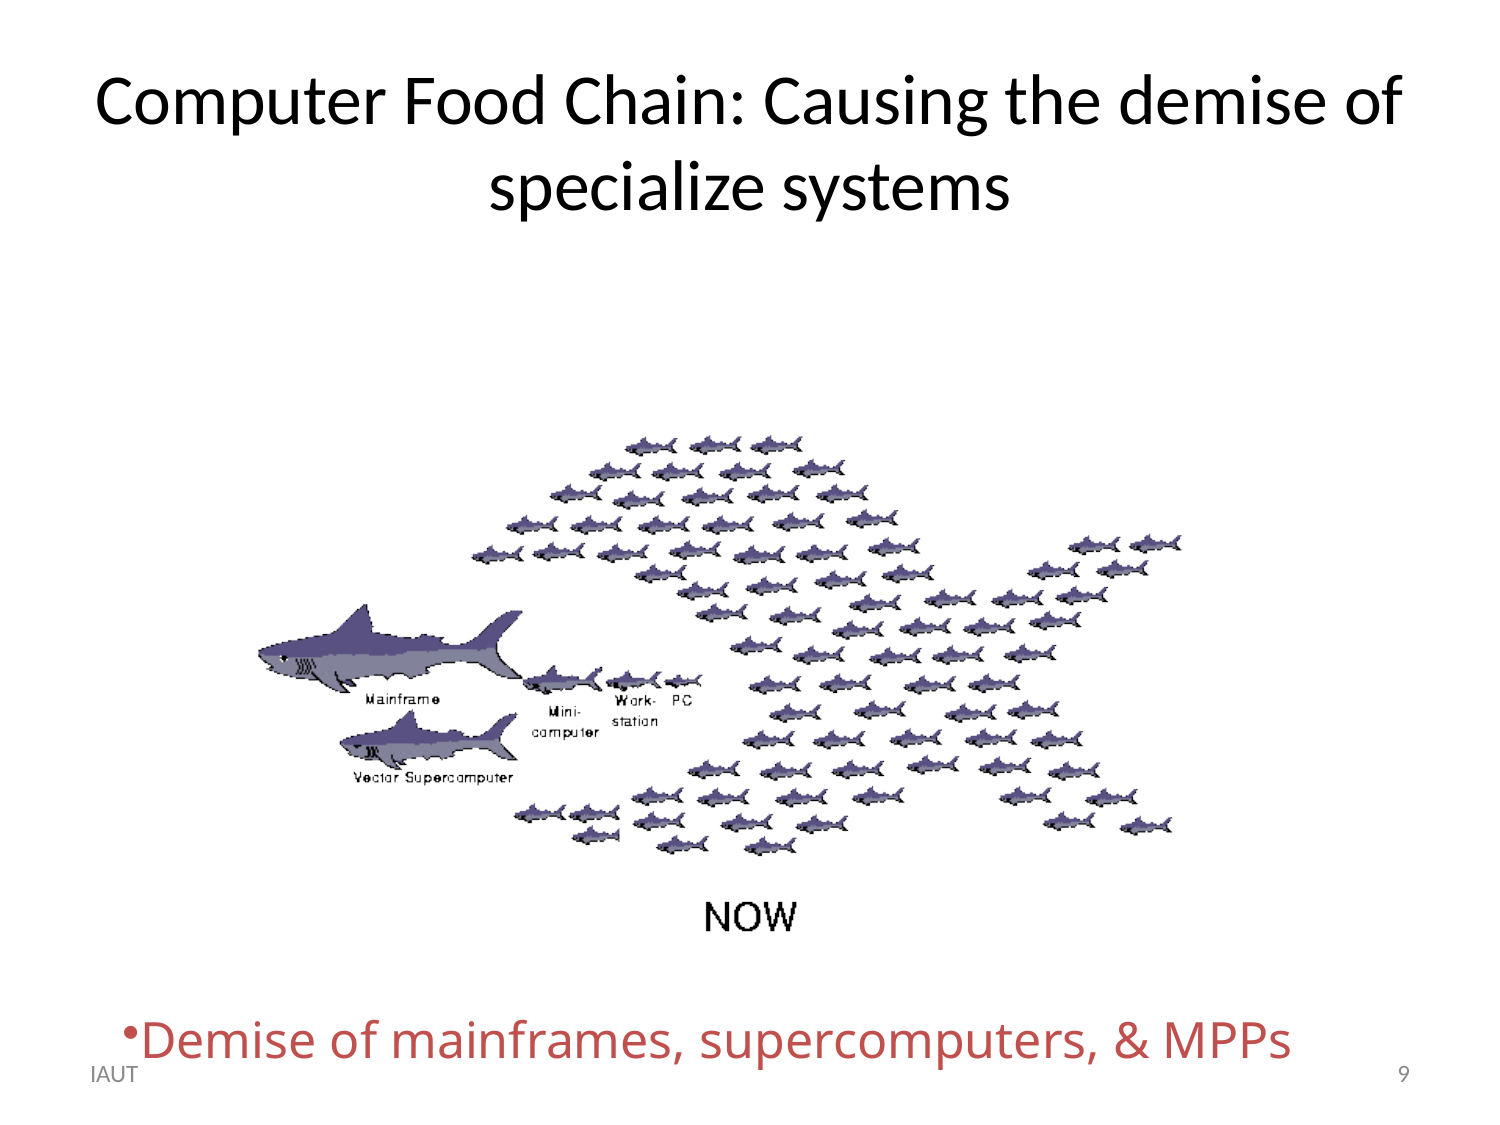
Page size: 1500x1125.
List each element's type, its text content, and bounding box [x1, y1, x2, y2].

slide_number 9 [1074, 1042, 1425, 1103]
text_box Demise of mainframes, supercomputers, & MPPs [107, 1000, 1308, 1076]
title Computer Food Chain: Causing the demise of specialize systems [75, 45, 1425, 233]
slide_number IAUT [75, 1042, 425, 1103]
picture [249, 435, 1193, 938]
